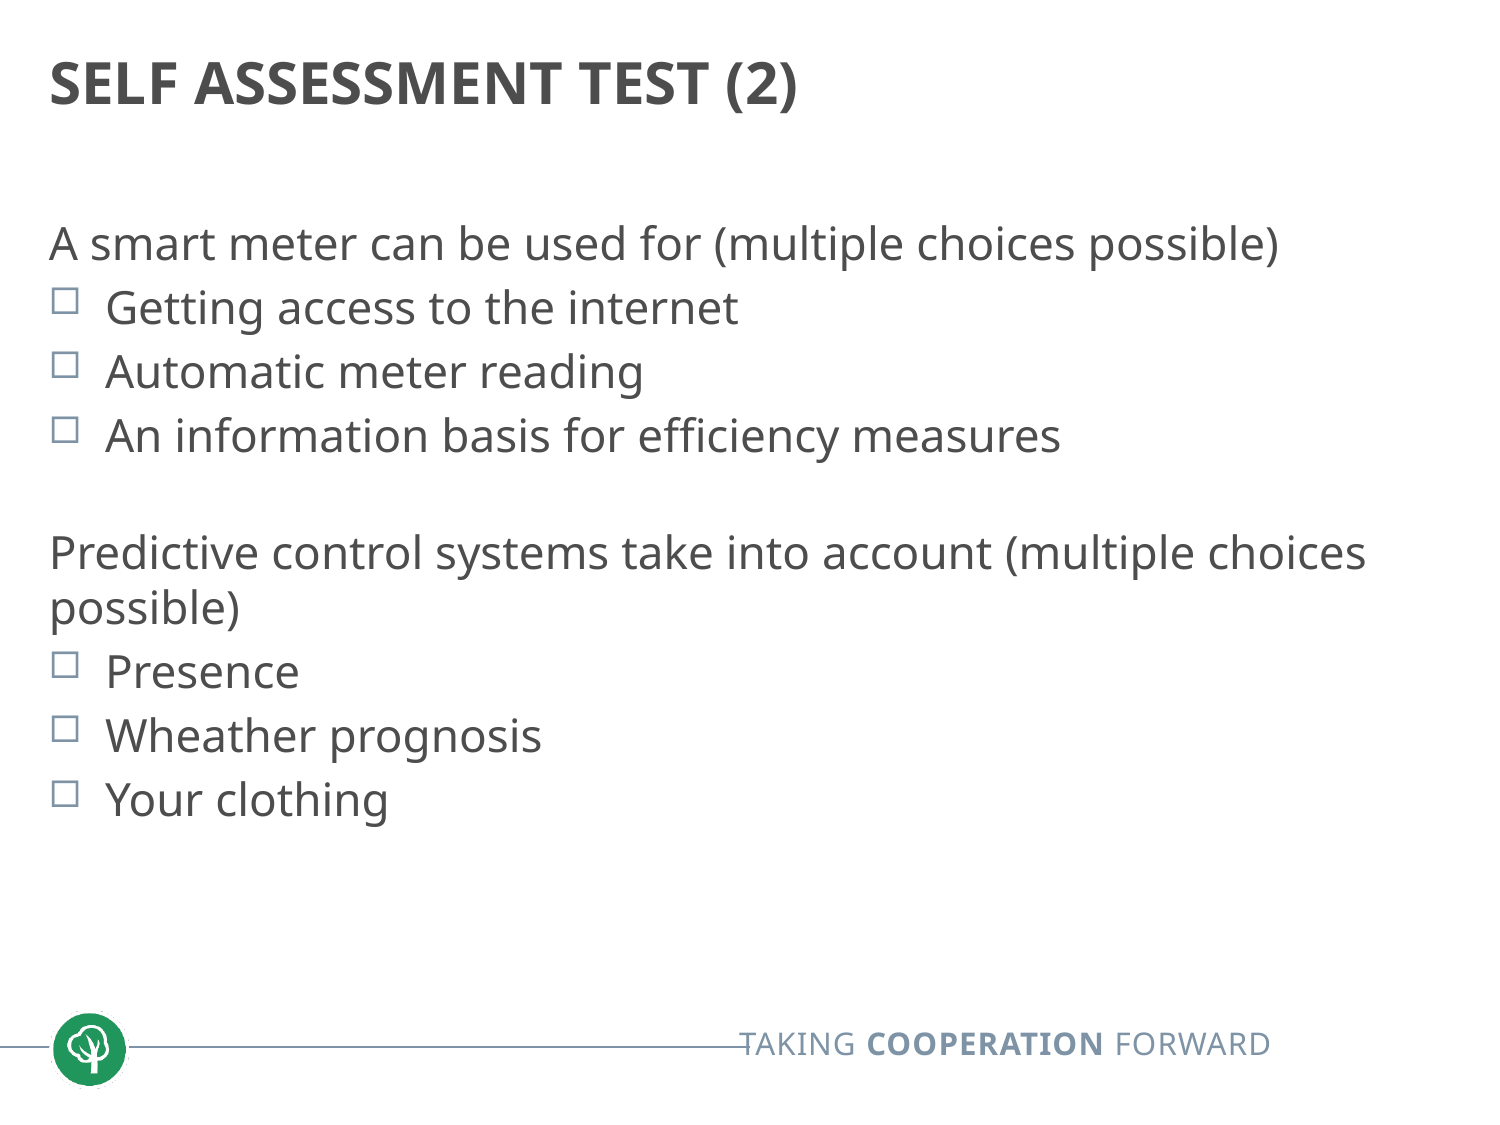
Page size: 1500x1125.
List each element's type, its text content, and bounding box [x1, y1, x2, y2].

list A smart meter can be used for (multiple choices possible) Getting access to the internet Automatic meter reading An information basis for efficiency measures Predictive control systems take into account (multiple choices possible) Presence Wheather prognosis Your clothing [48, 214, 1454, 991]
title Self Assessment Test (2) [0, 24, 1084, 138]
picture [49, 1009, 129, 1089]
